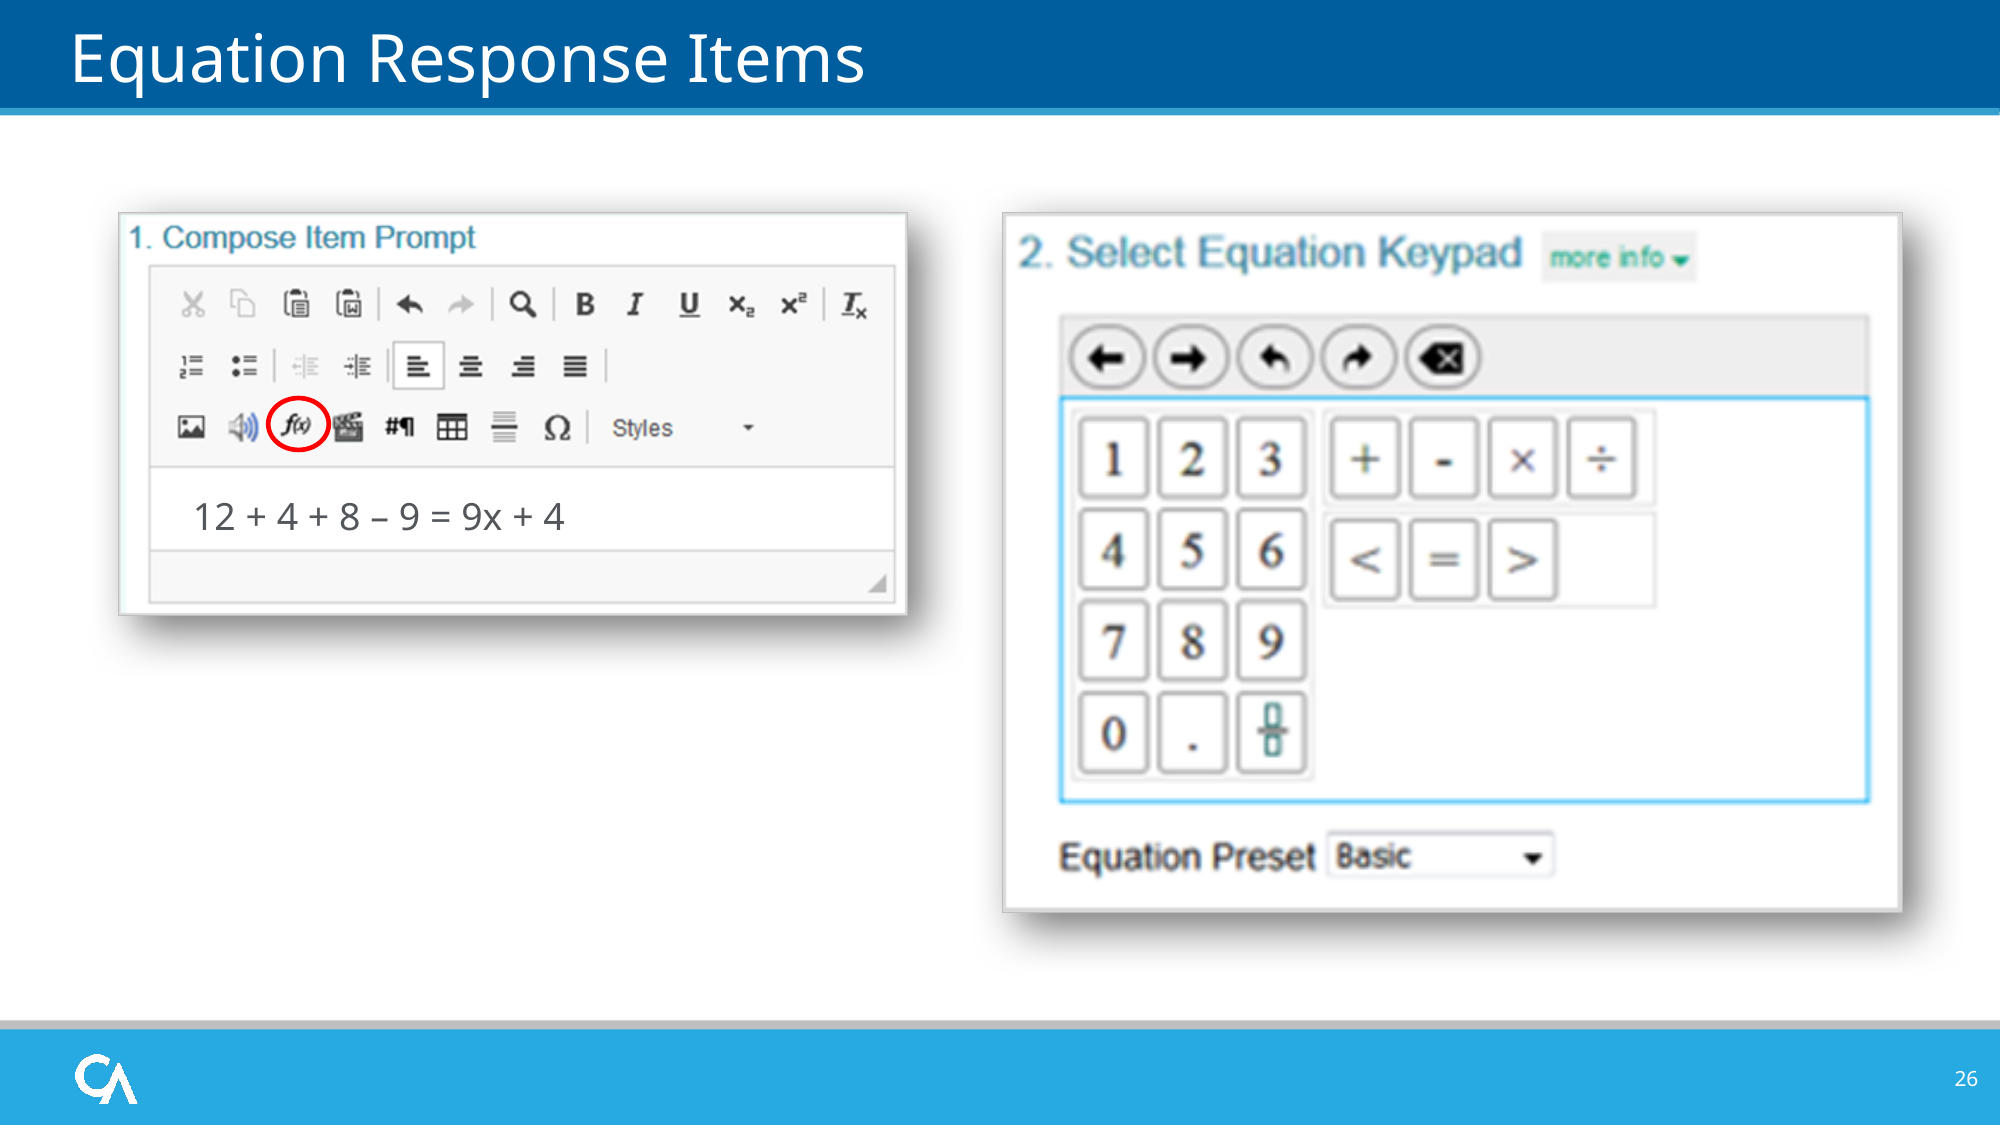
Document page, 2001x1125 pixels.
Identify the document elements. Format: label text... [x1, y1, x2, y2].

picture [118, 212, 908, 616]
picture [75, 1054, 138, 1104]
slide_number 26 [1877, 1057, 1993, 1103]
picture [1002, 212, 1903, 913]
title Equation Response Items [69, 10, 1935, 96]
